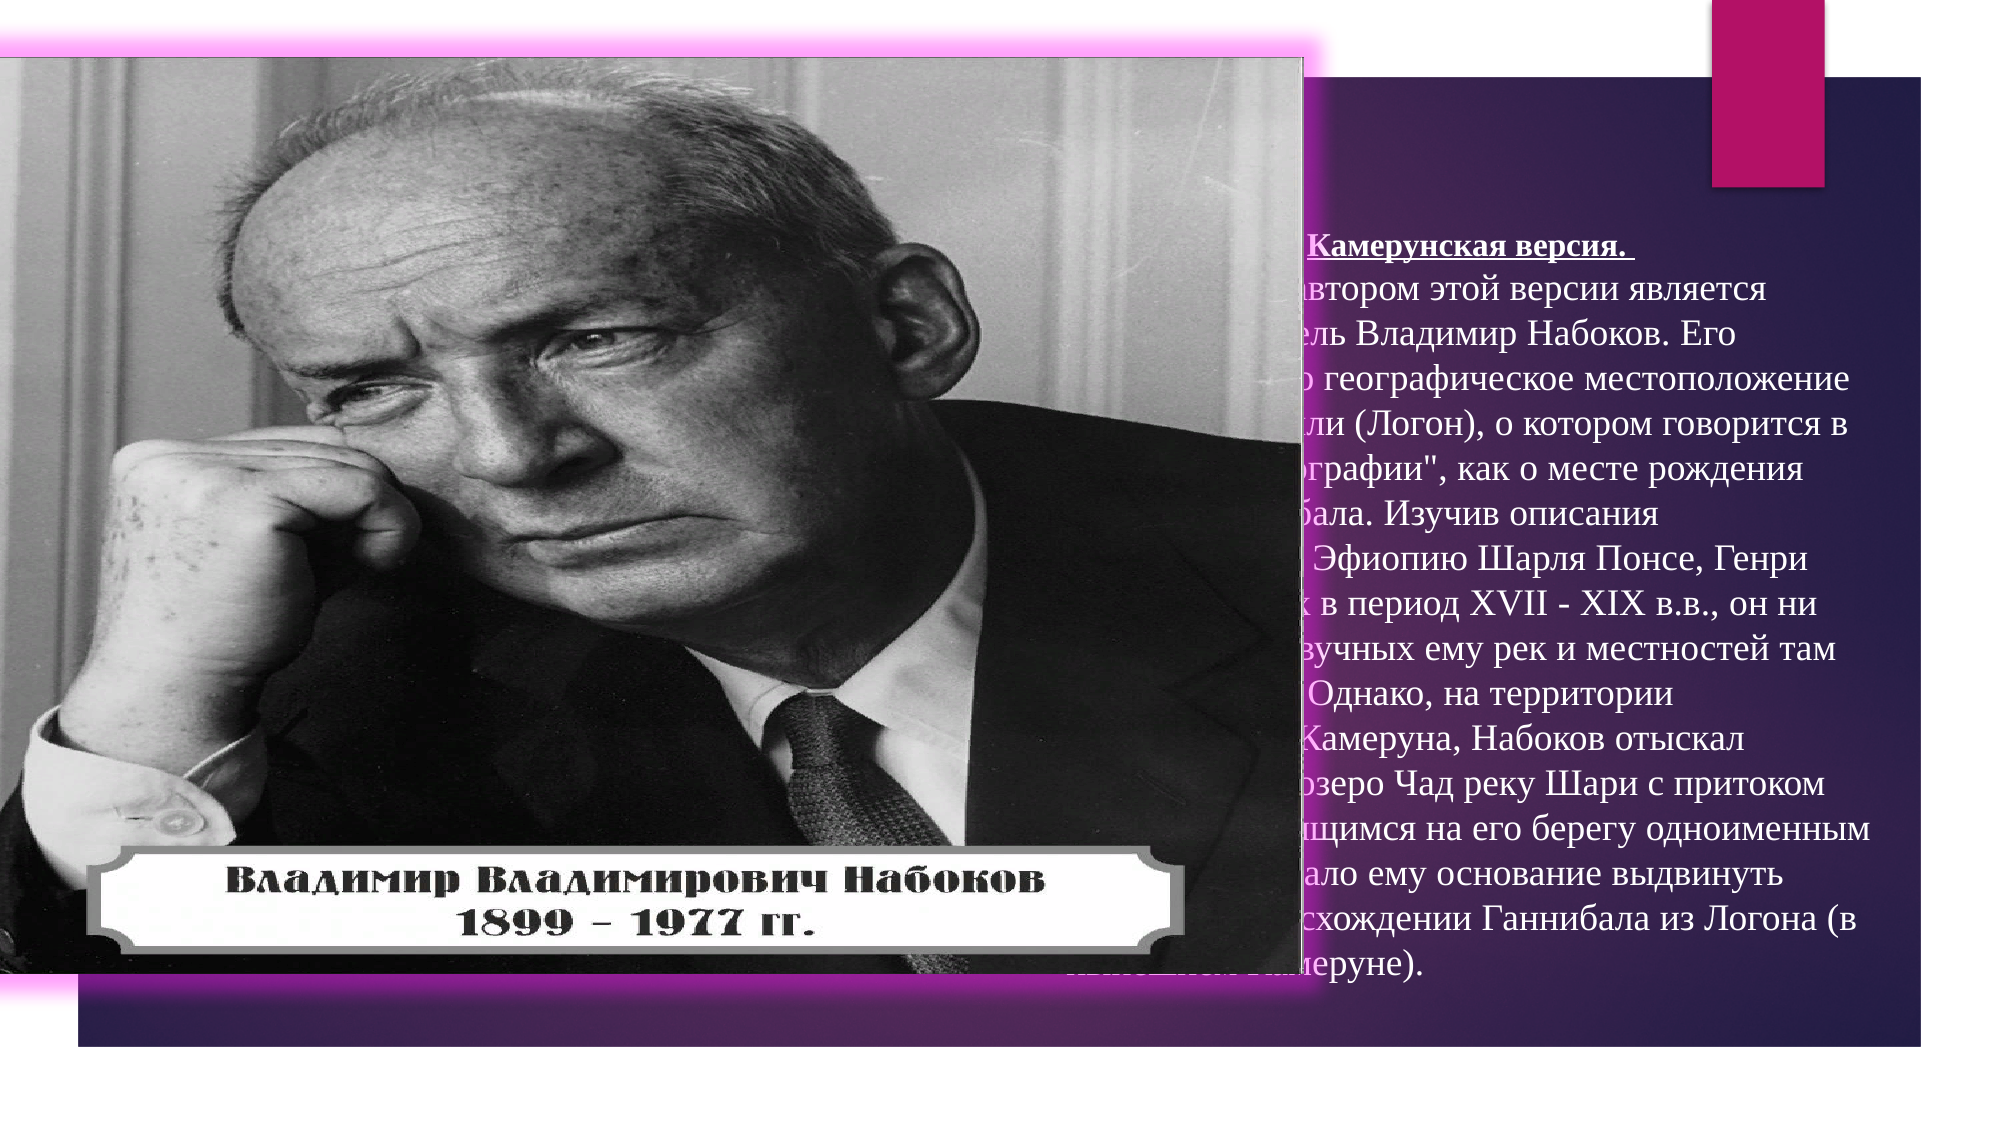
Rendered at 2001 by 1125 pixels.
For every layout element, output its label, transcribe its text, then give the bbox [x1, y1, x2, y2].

picture [0, 57, 1305, 974]
text_box Камерунская версия. Фактическим автором этой версии является русский писатель Владимир Набоков. Его заинтересовало географическое местоположение города Лагон или (Логон), о котором говорится в "Немецкой биографии", как о месте рождения Абрама Ганнибала. Изучив описания путешествий в Эфиопию Шарля Понсе, Генри Солта и других в период XVII - XIX в.в., он ни Лагона, ни созвучных ему рек и местностей там не обнаружил. Однако, на территории современного Камеруна, Набоков отыскал впадающую в озеро Чад реку Шари с притоком Логон и находящимся на его берегу одноименным городом. Это дало ему основание выдвинуть версию о происхождении Ганнибала из Логона (в нынешнем Камеруне). [1051, 215, 1891, 1125]
